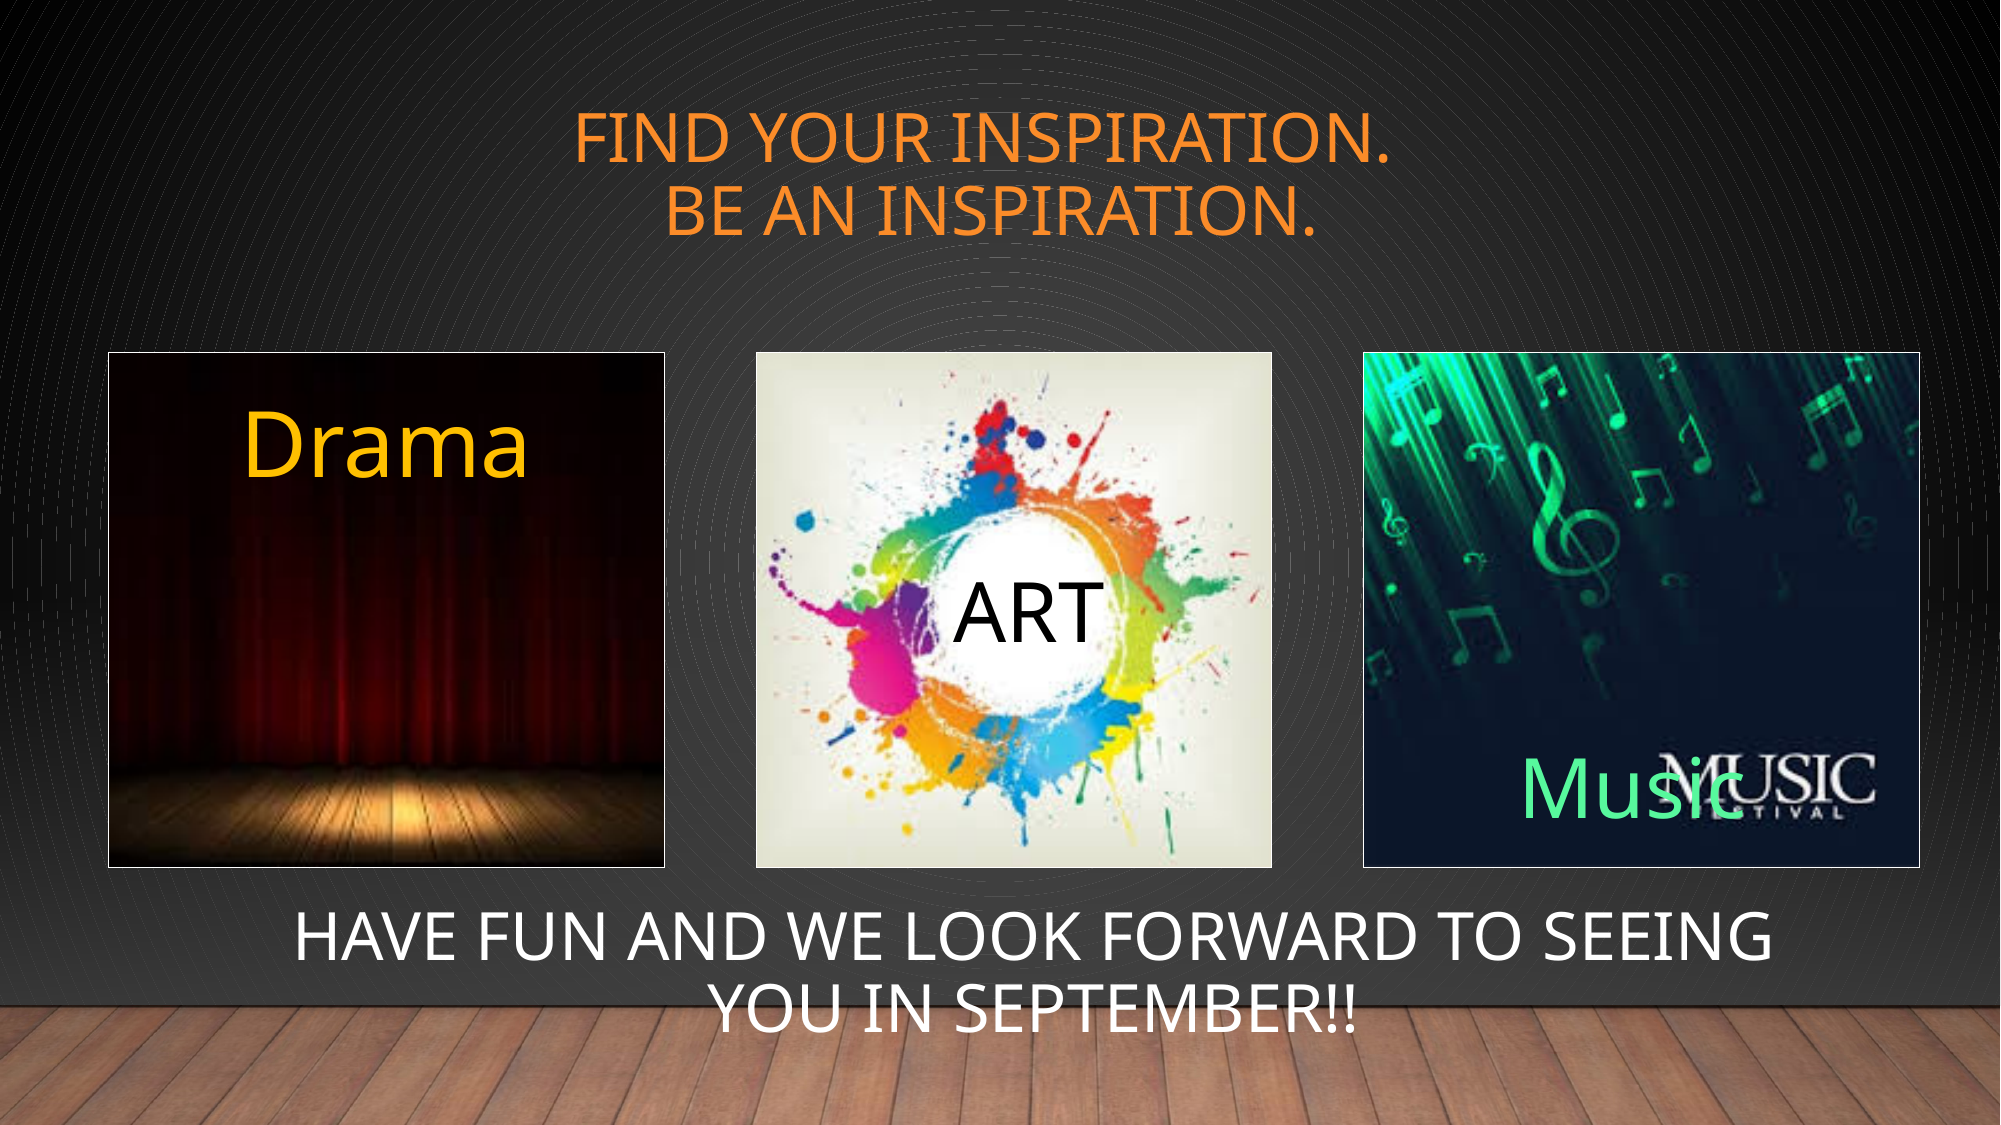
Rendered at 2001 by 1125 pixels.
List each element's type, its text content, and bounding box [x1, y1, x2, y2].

picture [756, 351, 1272, 868]
picture [0, 1005, 2000, 1125]
picture [1363, 351, 1920, 868]
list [108, 351, 665, 868]
title FIND YOUR inspirATION. BE an Inspiration. [341, 94, 1642, 320]
text_box Have fun and we Look Forward to seeing you IN September!! [246, 895, 1822, 1068]
